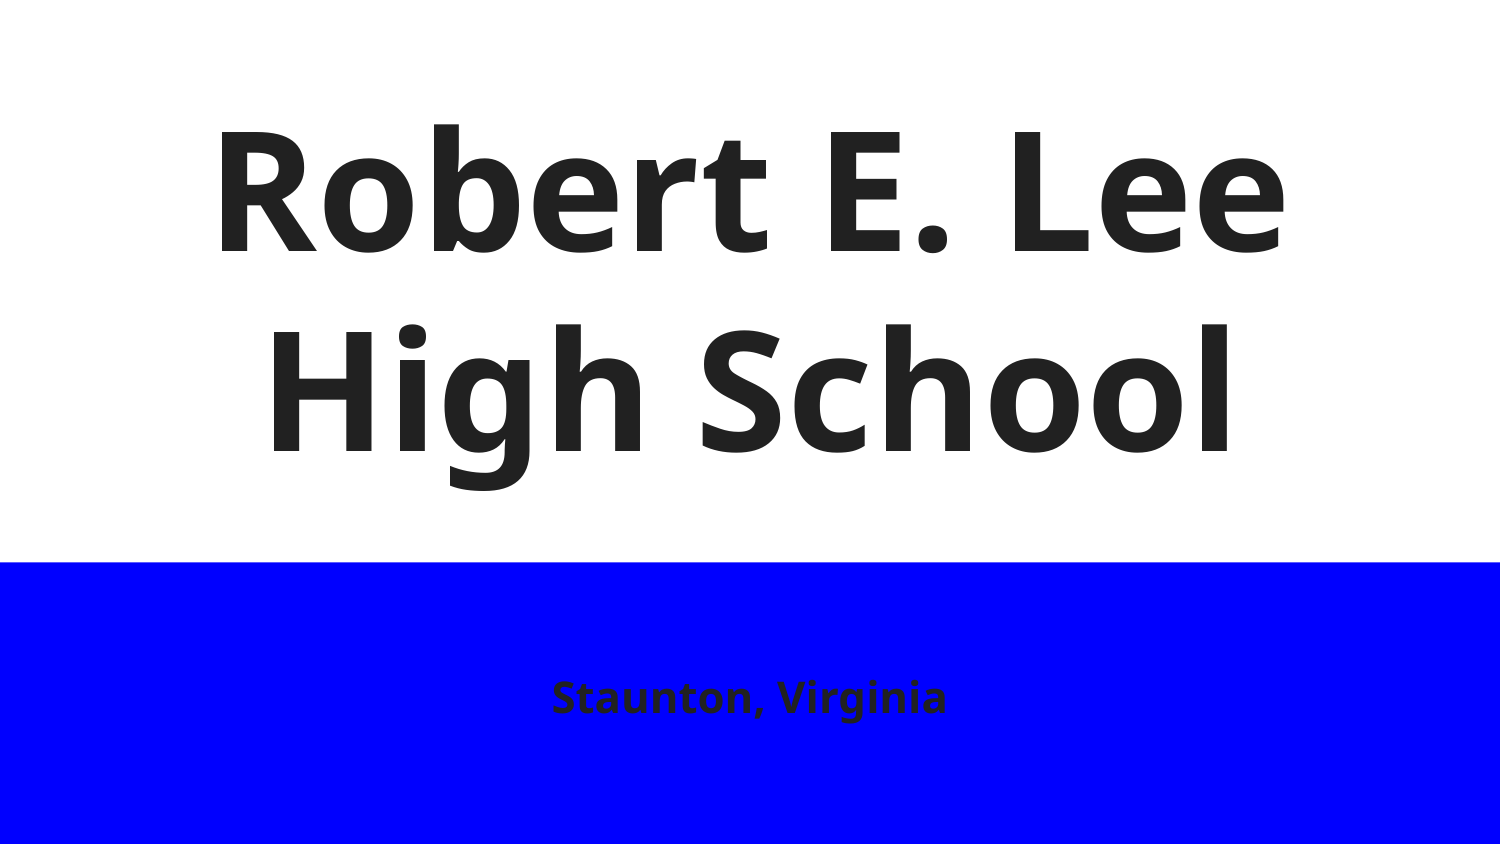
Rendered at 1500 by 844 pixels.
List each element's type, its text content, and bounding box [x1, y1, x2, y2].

subtitle Staunton, Virginia [51, 638, 1449, 755]
title Robert E. Lee High School [51, 64, 1449, 506]
